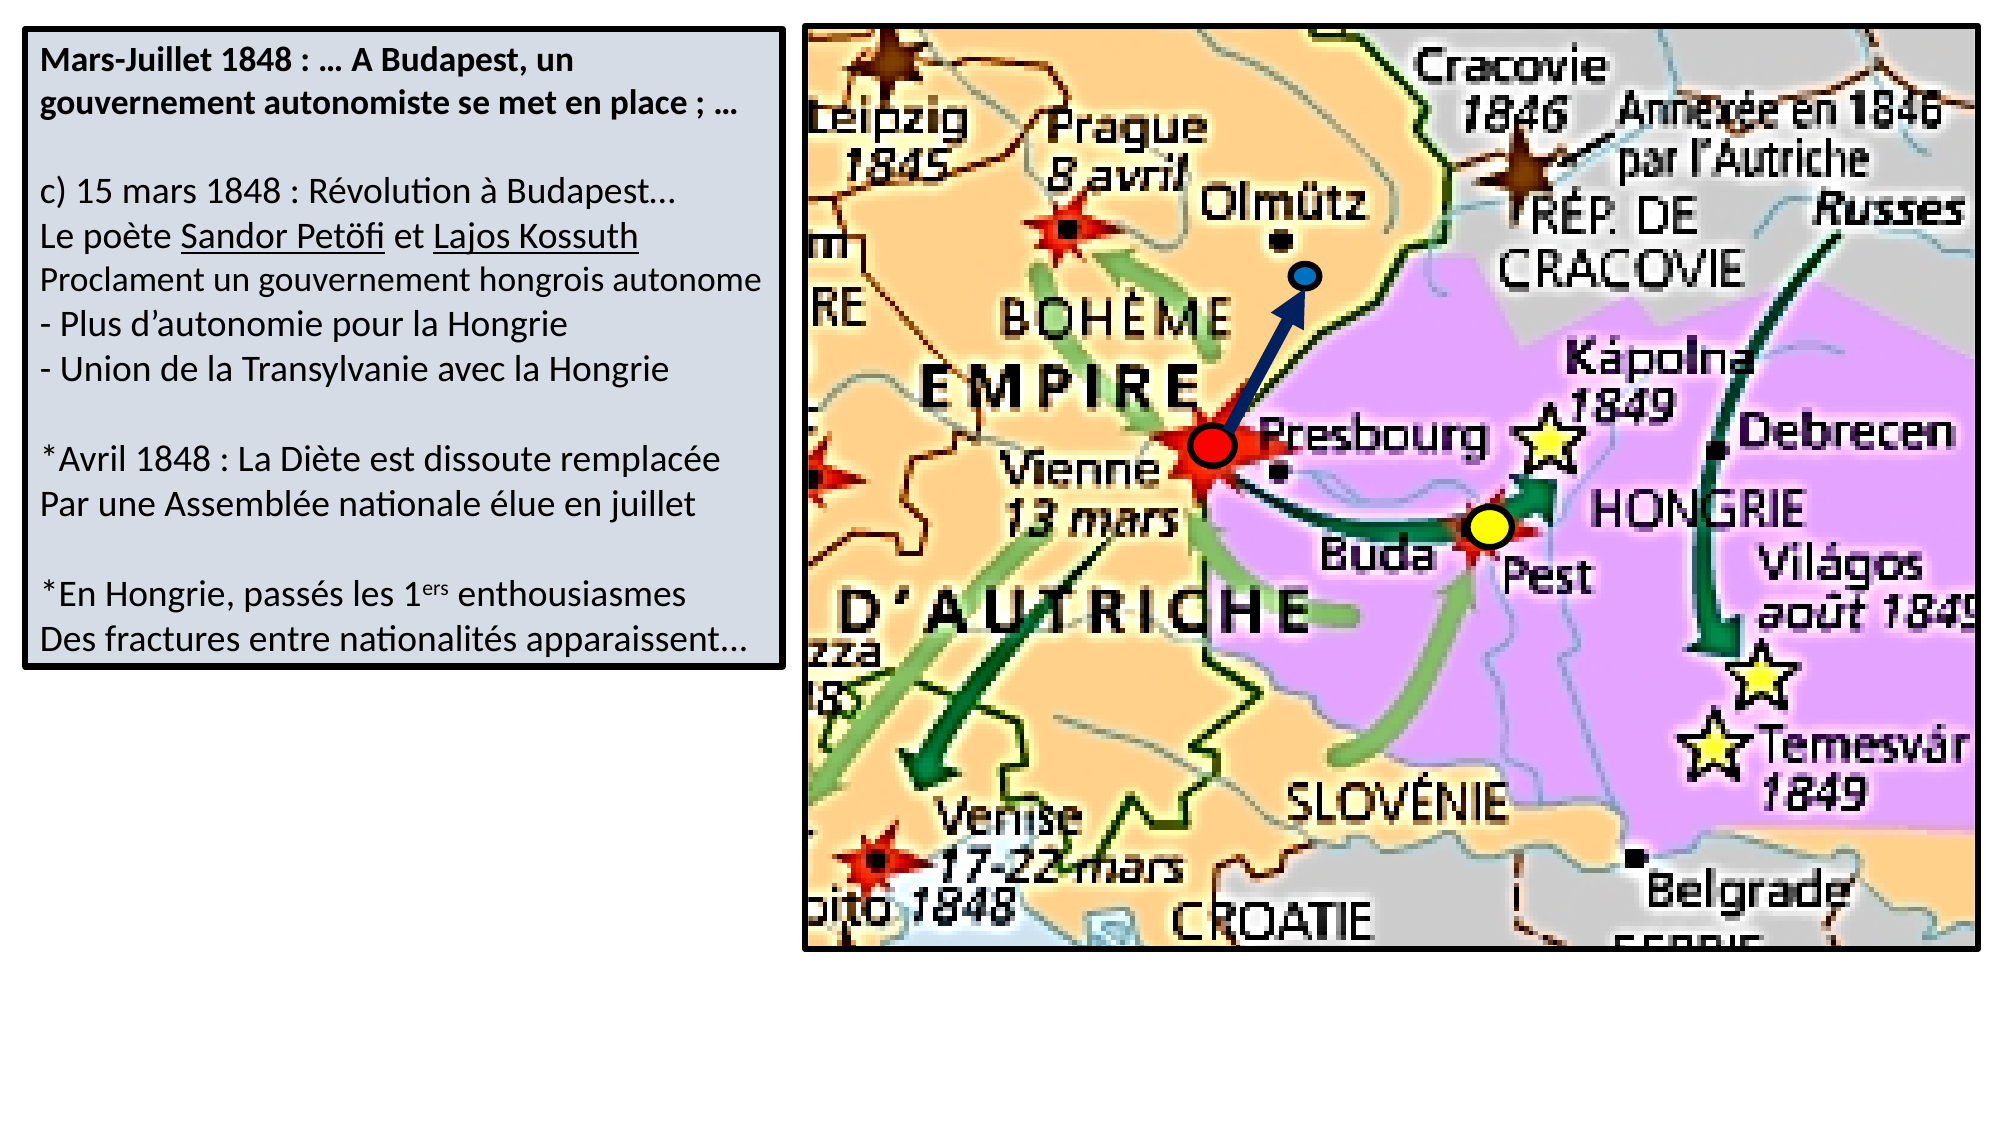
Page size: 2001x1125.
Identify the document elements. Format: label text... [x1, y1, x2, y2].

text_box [1228, 288, 1305, 432]
text_box Mars-Juillet 1848 : … A Budapest, un gouvernement autonomiste se met en place ; … c) 15 mars 1848 : Révolution à Budapest… Le poète Sandor Petöfi et Lajos Kossuth Proclament un gouvernement hongrois autonome - Plus d’autonomie pour la Hongrie - Union de la Transylvanie avec la Hongrie *Avril 1848 : La Diète est dissoute remplacée Par une Assemblée nationale élue en juillet *En Hongrie, passés les 1ers enthousiasmes Des fractures entre nationalités apparaissent... [25, 29, 783, 667]
picture [808, 29, 1975, 946]
